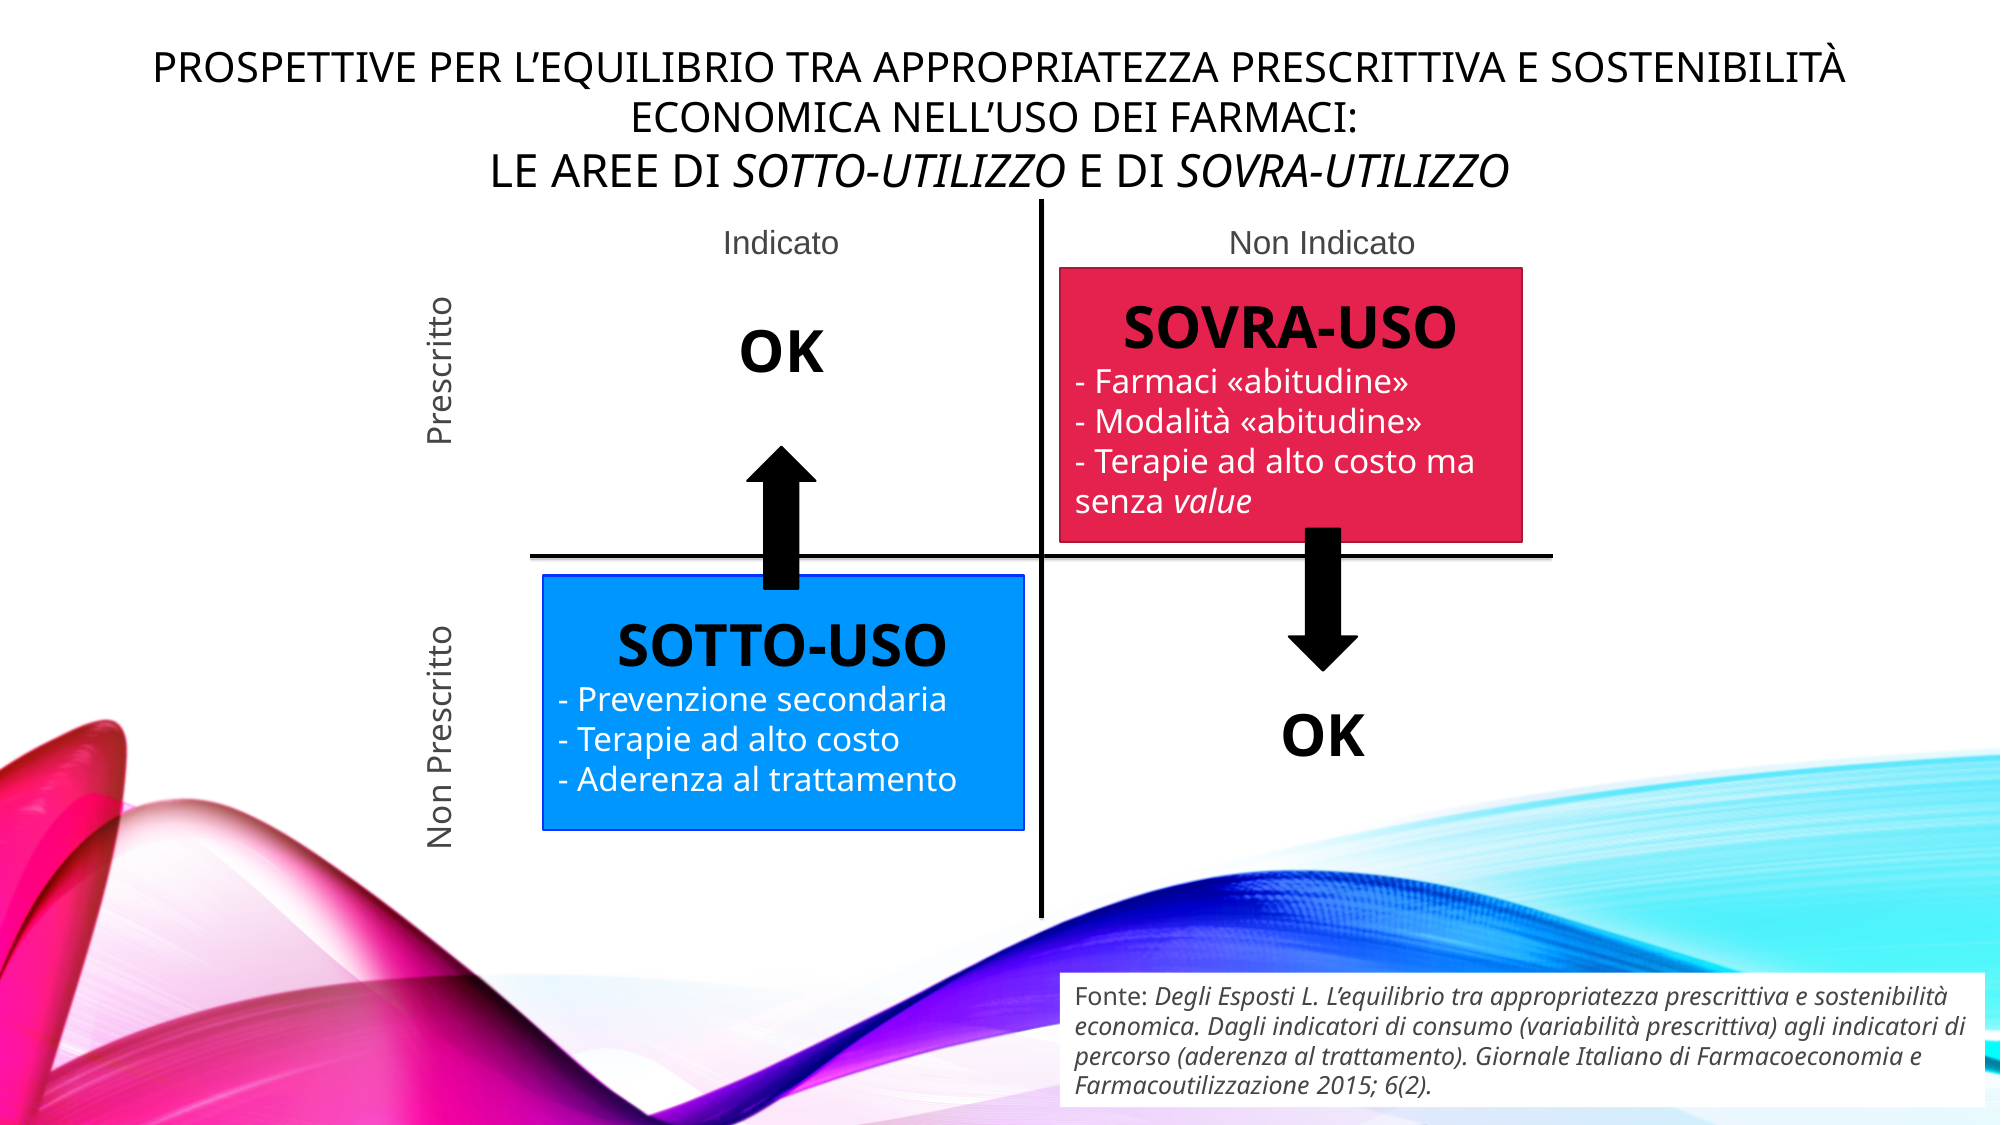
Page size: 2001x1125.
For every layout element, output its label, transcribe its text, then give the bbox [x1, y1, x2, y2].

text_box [391, 198, 1554, 918]
text_box PROSPETTIVE PER L’EQUILIBRIO TRA APPROPRIATEZZA PRESCRITTIVA E SOSTENIBILITÀ ECONOMICA NELL’USO DEI FARMACI: LE AREE DI SOTTO-UTILIZZO E DI SOVRA-UTILIZZO [130, 2, 1870, 236]
text_box Fonte: Degli Esposti L. L’equilibrio tra appropriatezza prescrittiva e sostenibilità economica. Dagli indicatori di consumo (variabilità prescrittiva) agli indicatori di percorso (aderenza al trattamento). Giornale Italiano di Farmacoeconomia e Farmacoutilizzazione 2015; 6(2). [1059, 972, 1985, 1108]
picture [1554, 717, 2000, 1061]
picture [0, 717, 2000, 1125]
